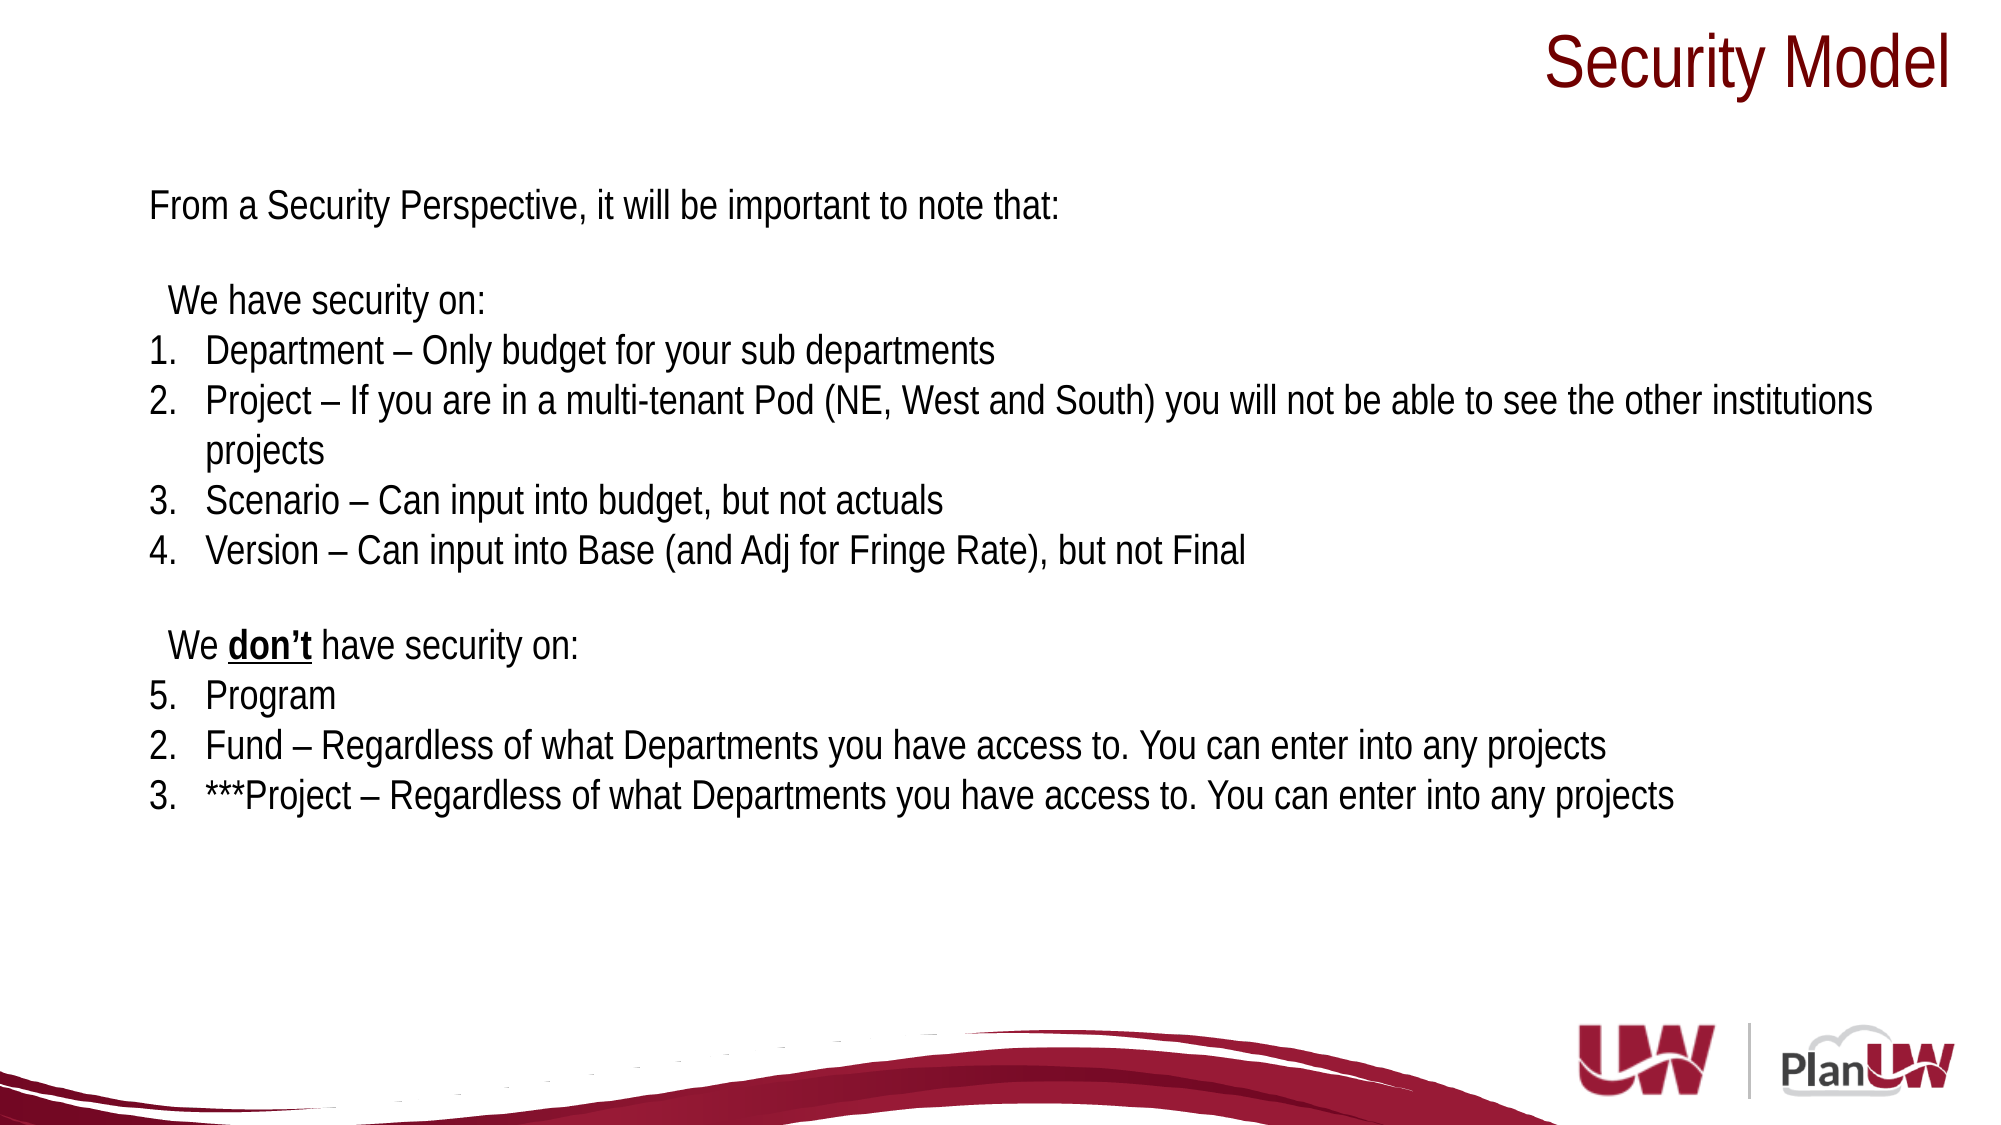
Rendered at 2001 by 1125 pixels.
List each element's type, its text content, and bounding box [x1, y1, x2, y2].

picture [0, 988, 1723, 1125]
text_box From a Security Perspective, it will be important to note that: We have security on: Department – Only budget for your sub departments Project – If you are in a multi-tenant Pod (NE, West and South) you will not be able to see the other institutions projects Scenario – Can input into budget, but not actuals Version – Can input into Base (and Adj for Fringe Rate), but not Final We don’t have security on: Program Fund – Regardless of what Departments you have access to. You can enter into any projects ***Project – Regardless of what Departments you have access to. You can enter into any projects [134, 170, 1906, 916]
text_box Security Model [466, 12, 1967, 103]
picture [1768, 1010, 1961, 1103]
